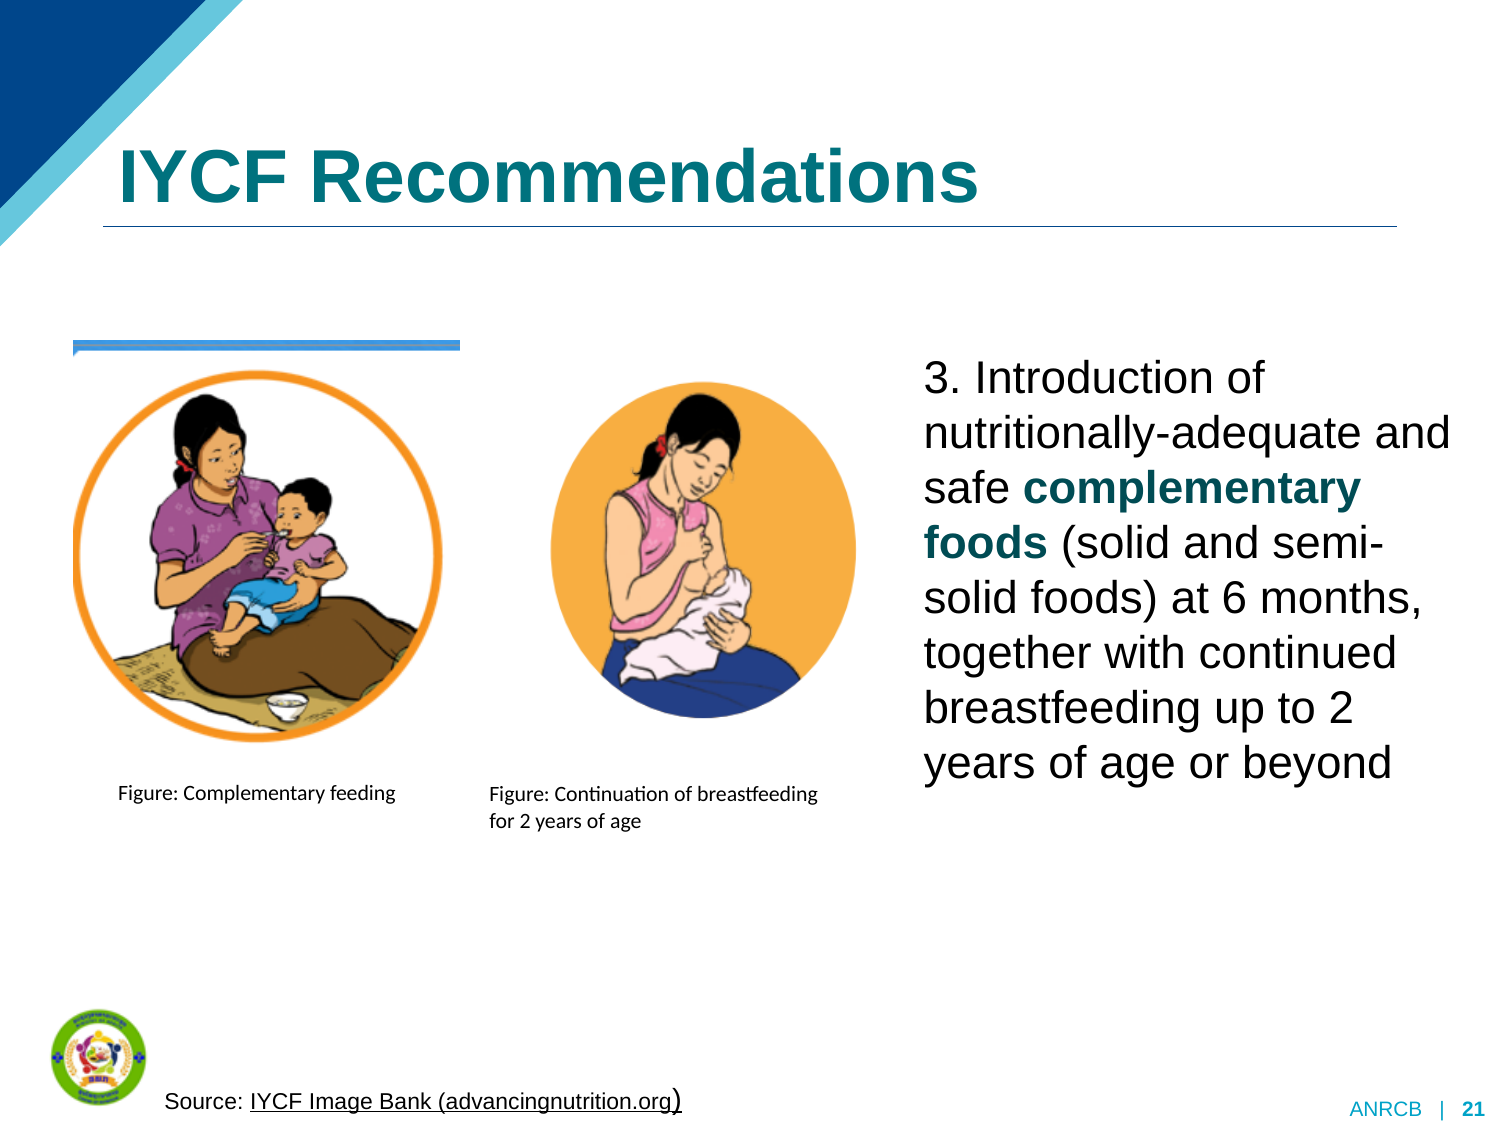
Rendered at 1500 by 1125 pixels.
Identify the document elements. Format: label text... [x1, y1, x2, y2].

title IYCF Recommendations [103, 59, 1397, 227]
picture [73, 340, 460, 755]
text_box Source: IYCF Image Bank (advancingnutrition.org) [149, 1072, 900, 1123]
text_box Figure: Continuation of breastfeeding for 2 years of age [474, 772, 864, 840]
text_box 3. Introduction of nutritionally-adequate and safe complementary foods (solid and semi-solid foods) at 6 months, together with continued breastfeeding up to 2 years of age or beyond [908, 340, 1478, 796]
slide_number ANRCB | ‹#› [1252, 1091, 1500, 1124]
picture [27, 1002, 160, 1112]
text_box Figure: Complementary feeding [103, 771, 430, 813]
picture [524, 372, 869, 723]
